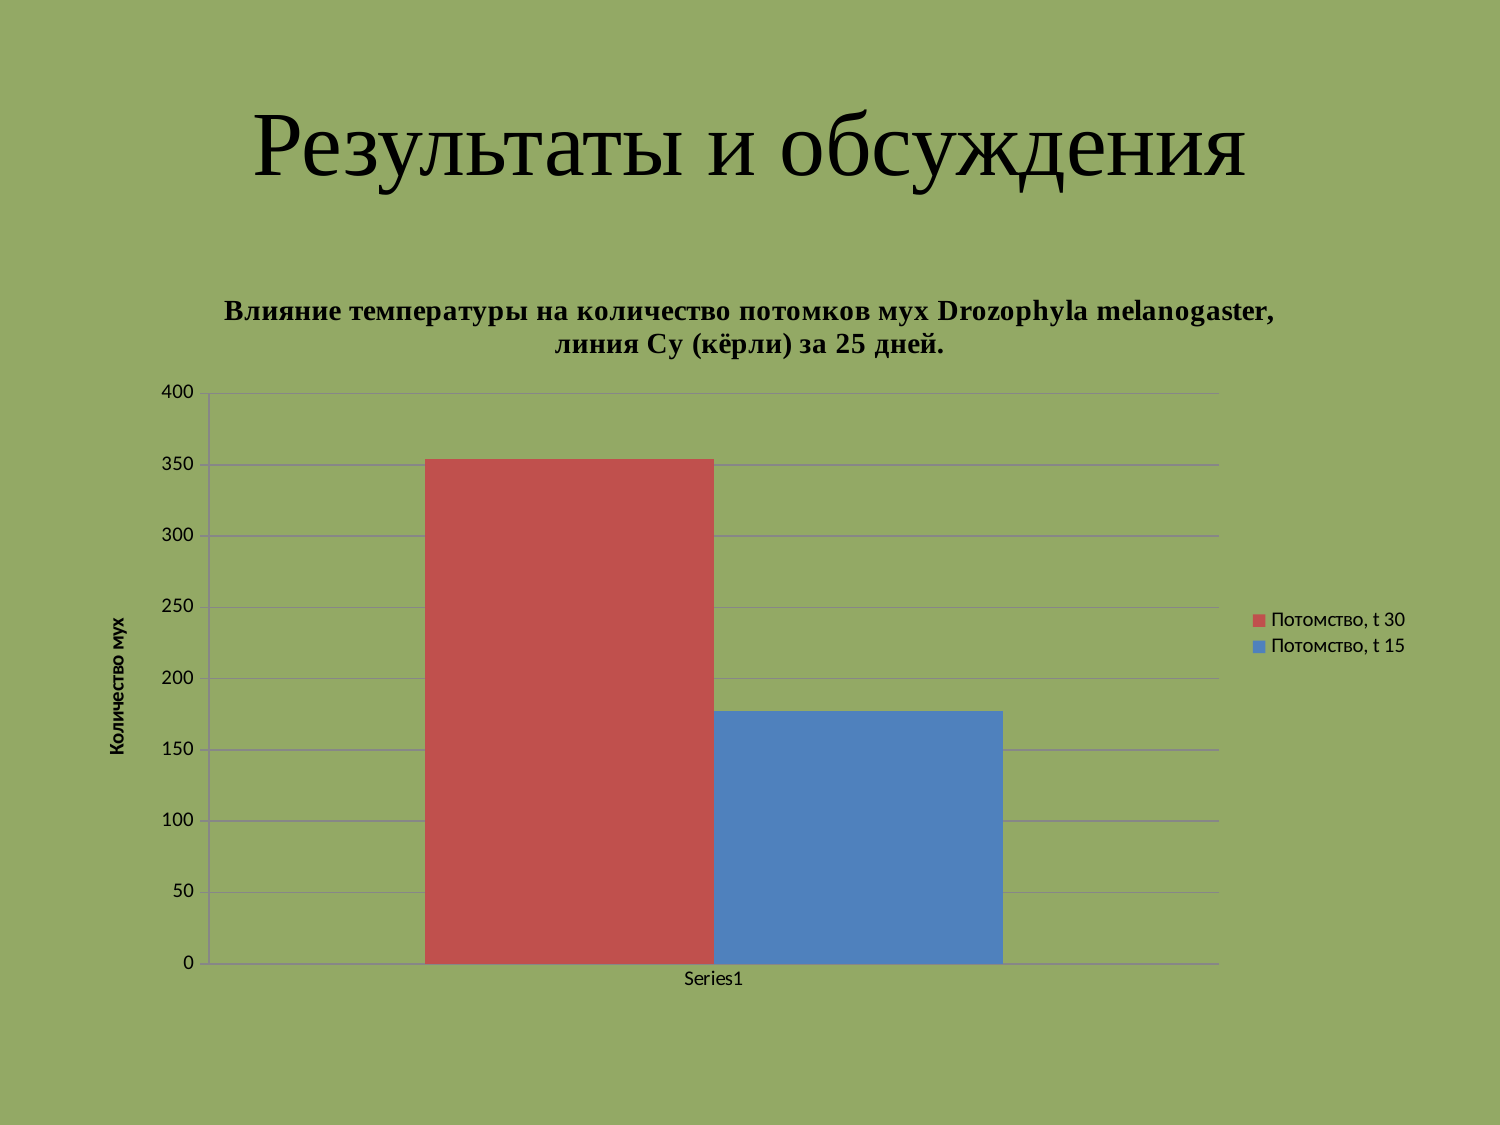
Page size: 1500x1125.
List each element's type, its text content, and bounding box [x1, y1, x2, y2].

chart [74, 262, 1426, 1006]
title Результаты и обсуждения [75, 45, 1425, 233]
